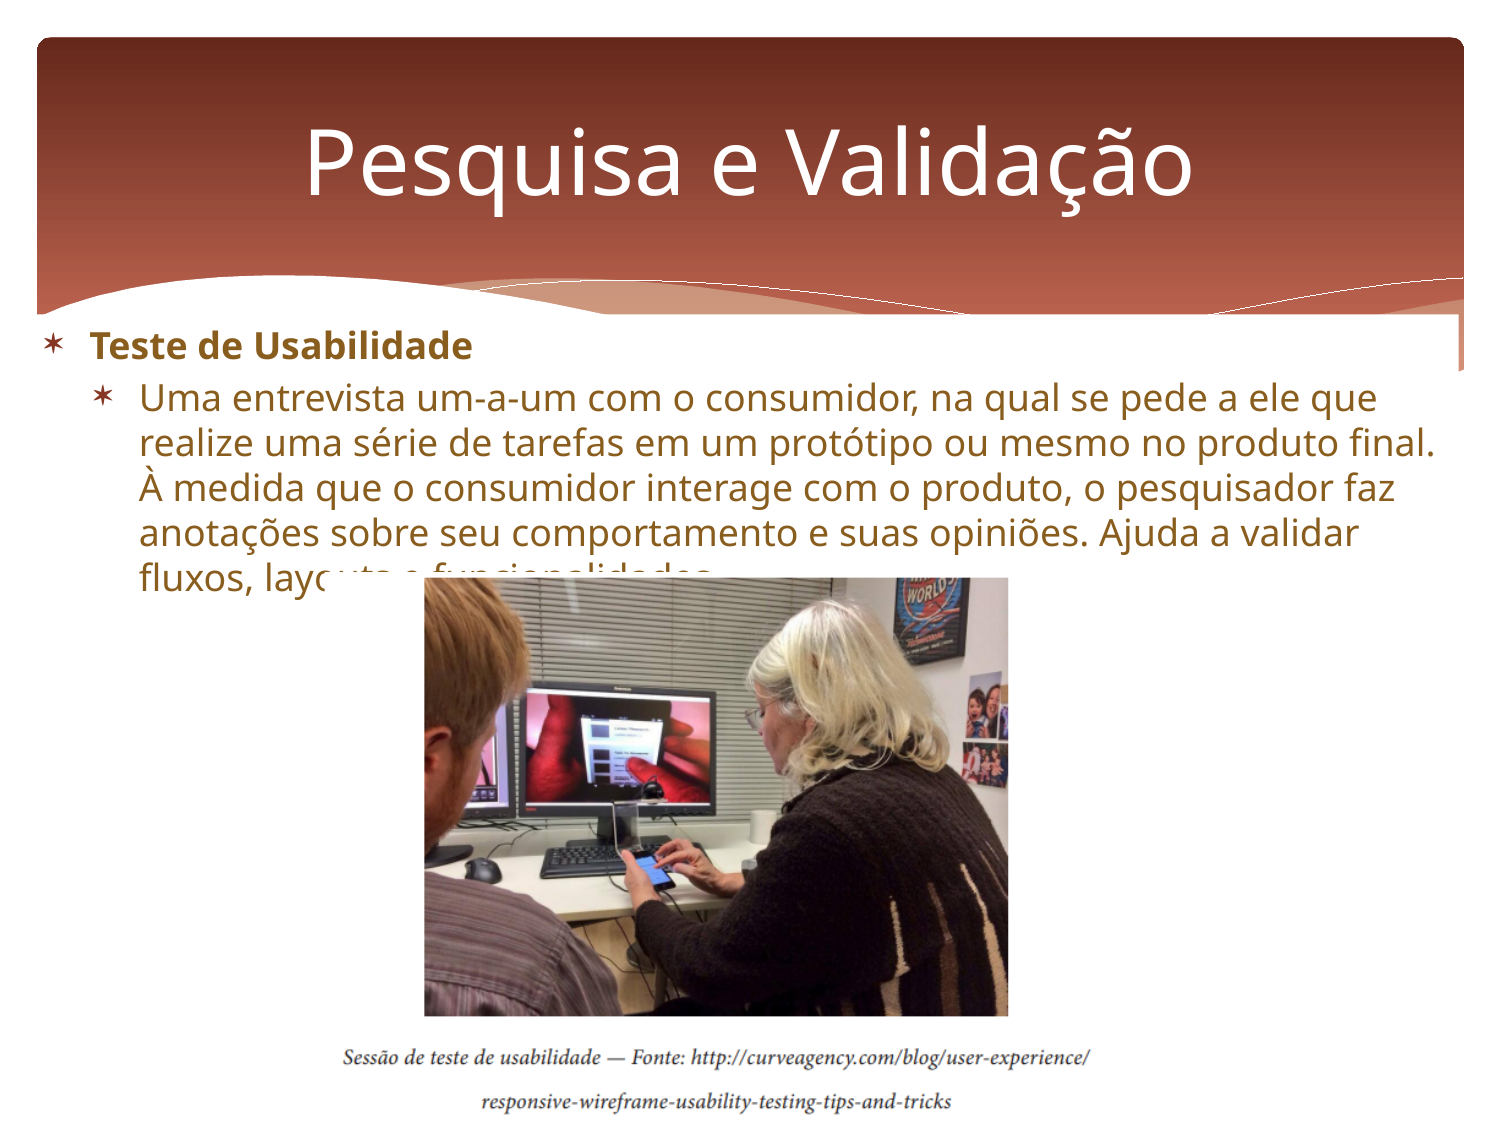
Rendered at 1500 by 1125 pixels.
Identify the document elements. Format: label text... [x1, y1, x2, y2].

list Teste de Usabilidade Uma entrevista um-a-um com o consumidor, na qual se pede a ele que realize uma série de tarefas em um protótipo ou mesmo no produto final. À medida que o consumidor interage com o produto, o pesquisador faz anotações sobre seu comportamento e suas opiniões. Ajuda a validar fluxos, layouts e funcionalidades. [29, 314, 1459, 881]
picture [324, 572, 1105, 1125]
title Pesquisa e Validação [75, 55, 1425, 261]
